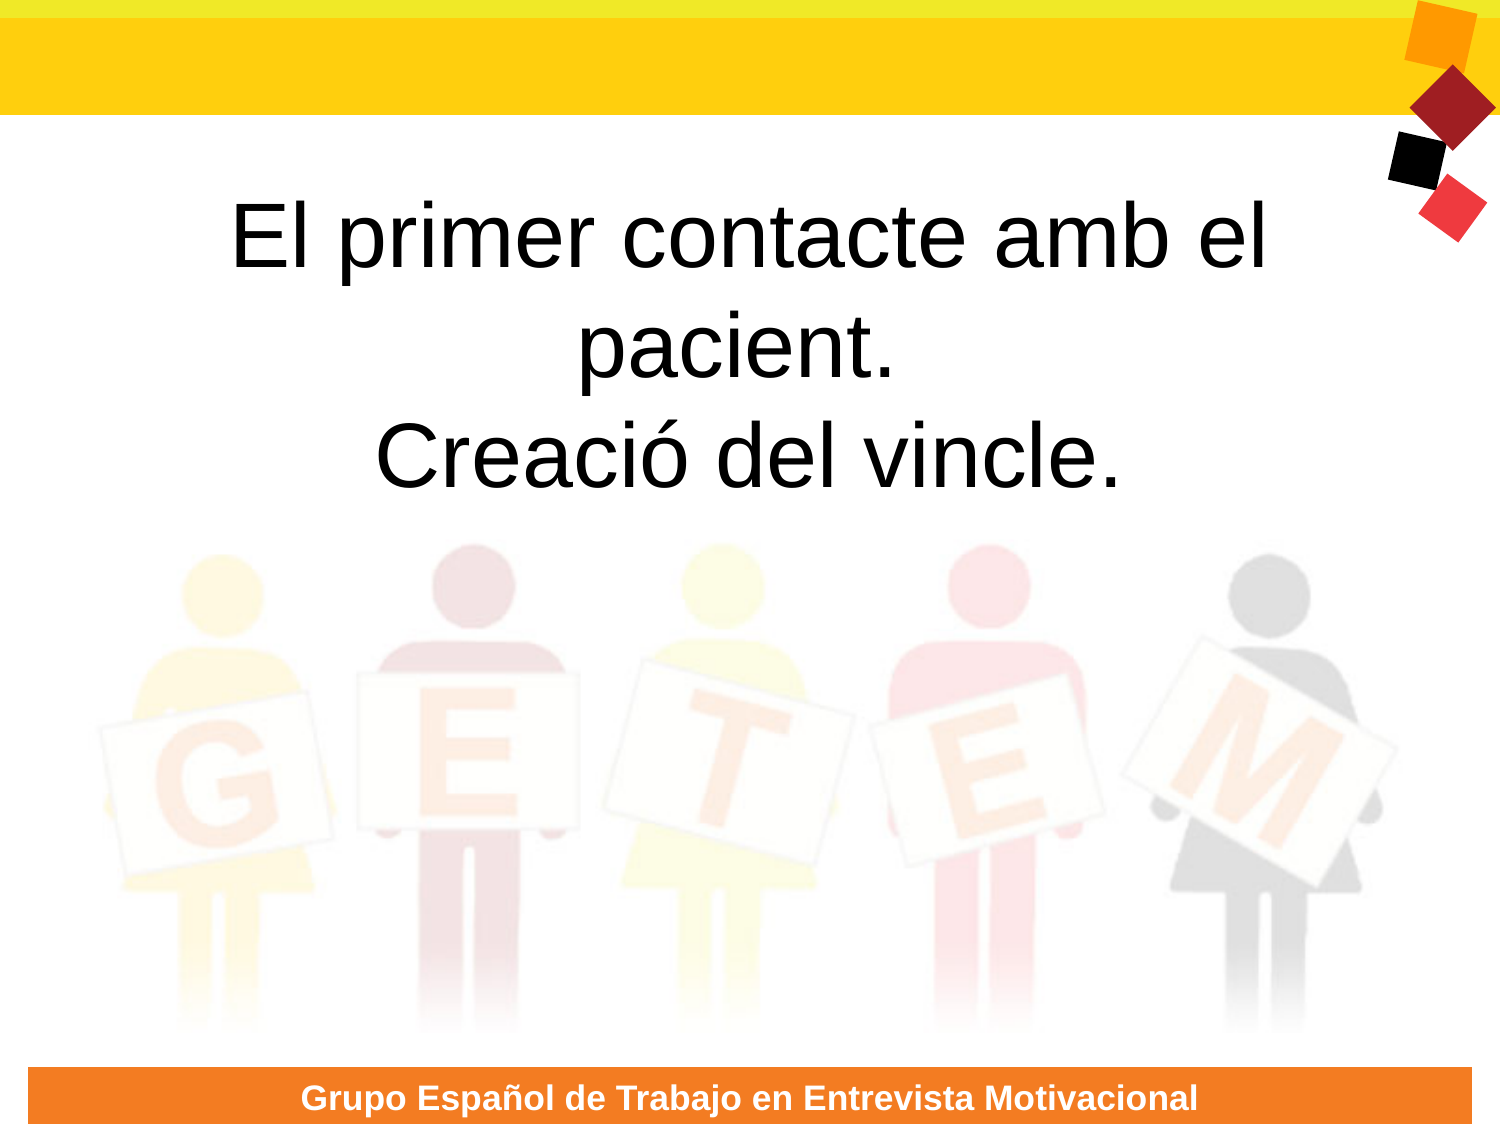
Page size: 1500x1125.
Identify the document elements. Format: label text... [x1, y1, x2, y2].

title El primer contacte amb el pacient. Creació del vincle. [112, 219, 1388, 462]
picture [88, 525, 1412, 1067]
